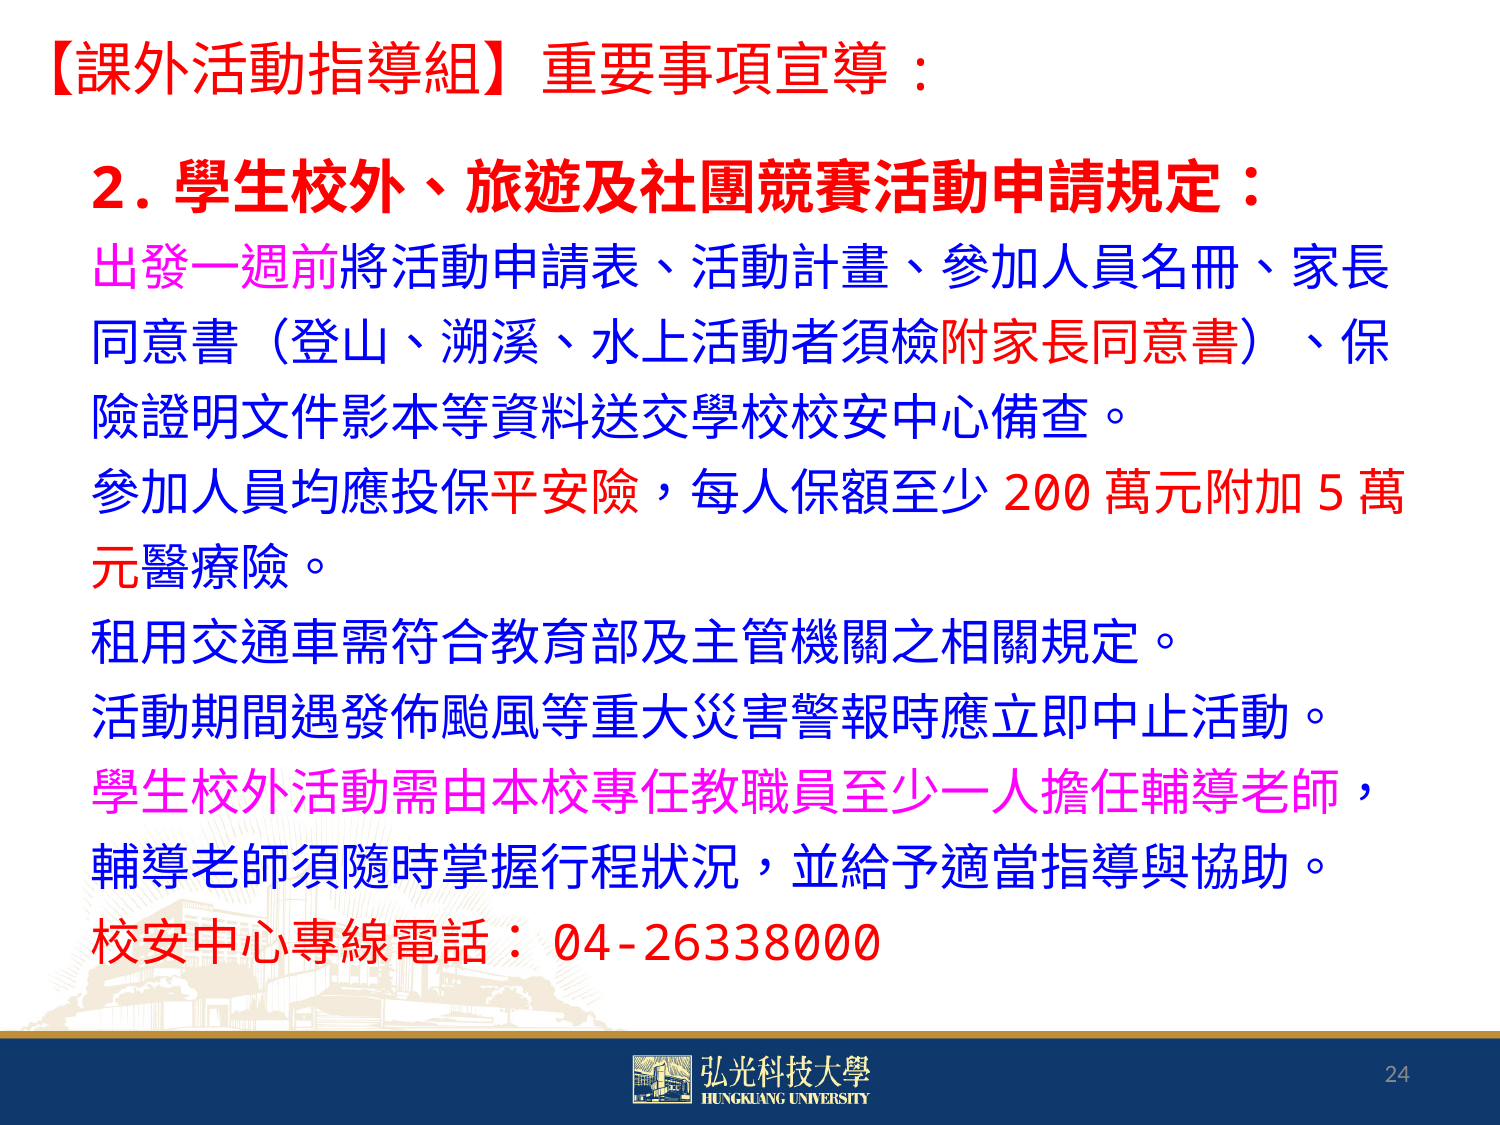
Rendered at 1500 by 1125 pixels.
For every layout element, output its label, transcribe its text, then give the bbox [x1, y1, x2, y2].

title 2.學生校外、旅遊及社團競賽活動申請規定： 出發一週前將活動申請表、活動計畫、參加人員名冊、家長同意書（登山、溯溪、水上活動者須檢附家長同意書）、保險證明文件影本等資料送交學校校安中心備查。 參加人員均應投保平安險，每人保額至少200萬元附加5萬元醫療險。 租用交通車需符合教育部及主管機關之相關規定。 活動期間遇發佈颱風等重大災害警報時應立即中止活動。 學生校外活動需由本校專任教職員至少一人擔任輔導老師，輔導老師須隨時掌握行程狀況，並給予適當指導與協助。 校安中心專線電話：04-26338000 [75, 137, 1425, 978]
picture [0, 0, 1500, 1125]
slide_number 24 [1074, 1042, 1425, 1103]
text_box 【課外活動指導組】重要事項宣導: [1, 24, 954, 110]
